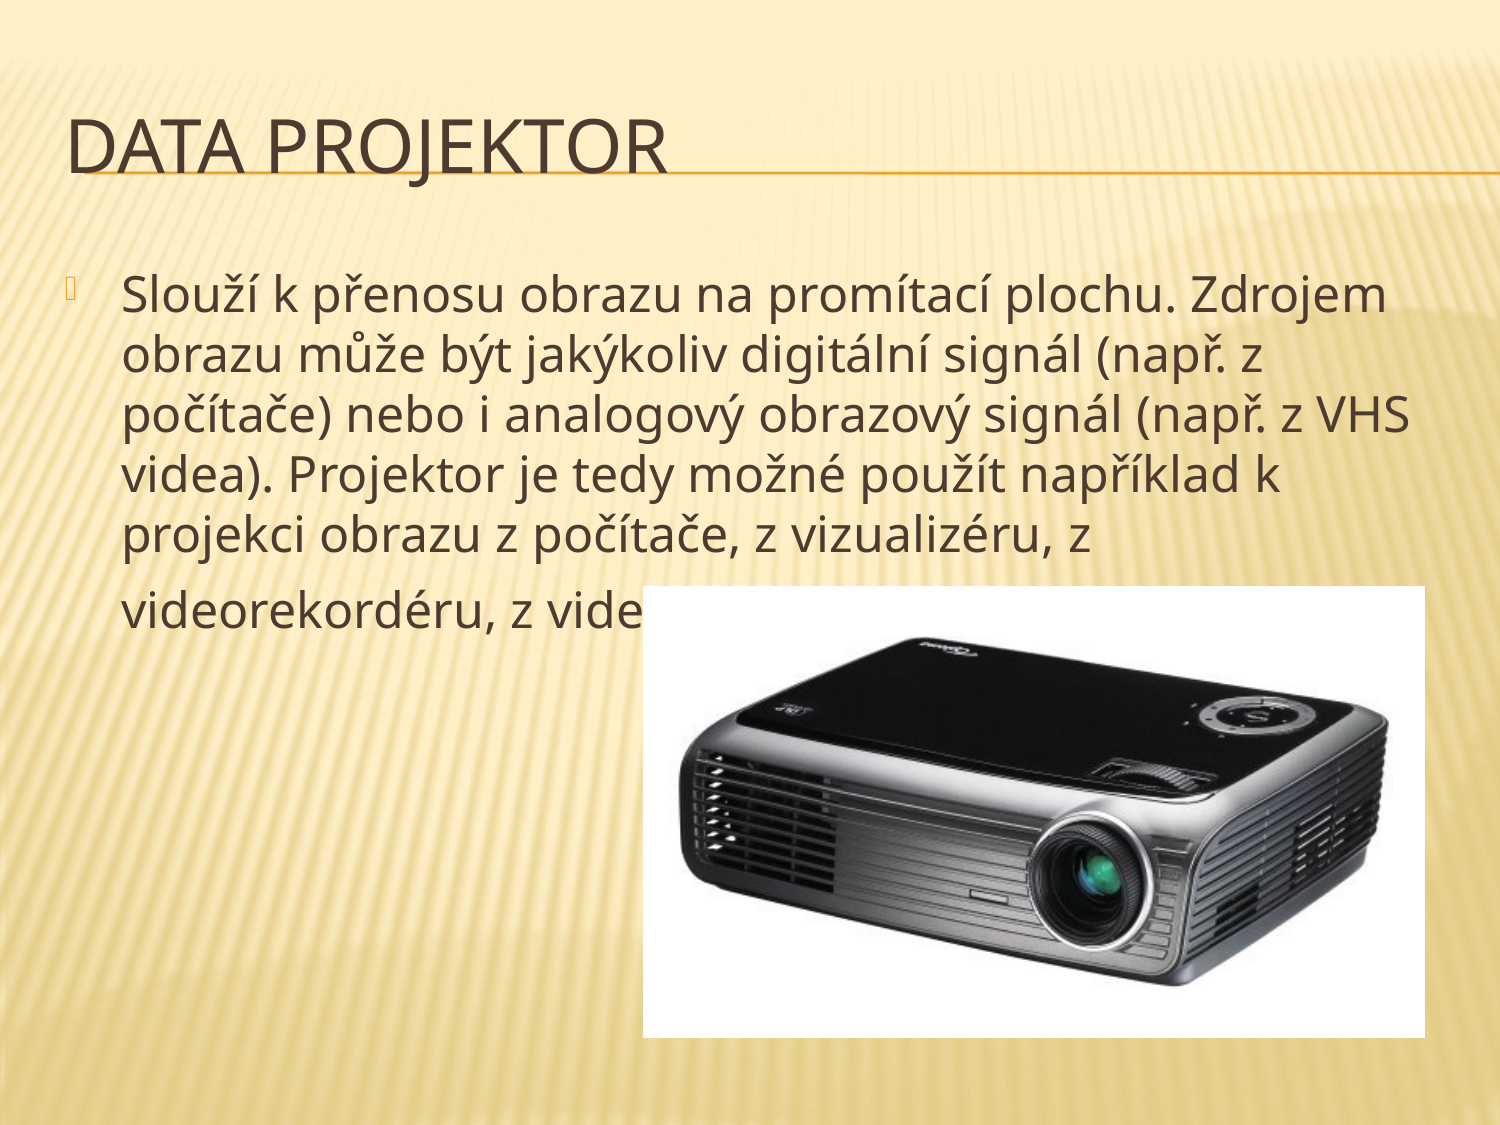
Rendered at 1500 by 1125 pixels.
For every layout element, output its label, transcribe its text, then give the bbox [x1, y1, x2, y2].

title Data projektor [50, 75, 1475, 213]
list Slouží k přenosu obrazu na promítací plochu. Zdrojem obrazu může být jakýkoliv digitální signál (např. z počítače) nebo i analogový obrazový signál (např. z VHS videa). Projektor je tedy možné použít například k projekci obrazu z počítače, z vizualizéru, z videorekordéru, z videokamery, z televizoru. [50, 254, 1475, 998]
picture [643, 585, 1426, 1038]
